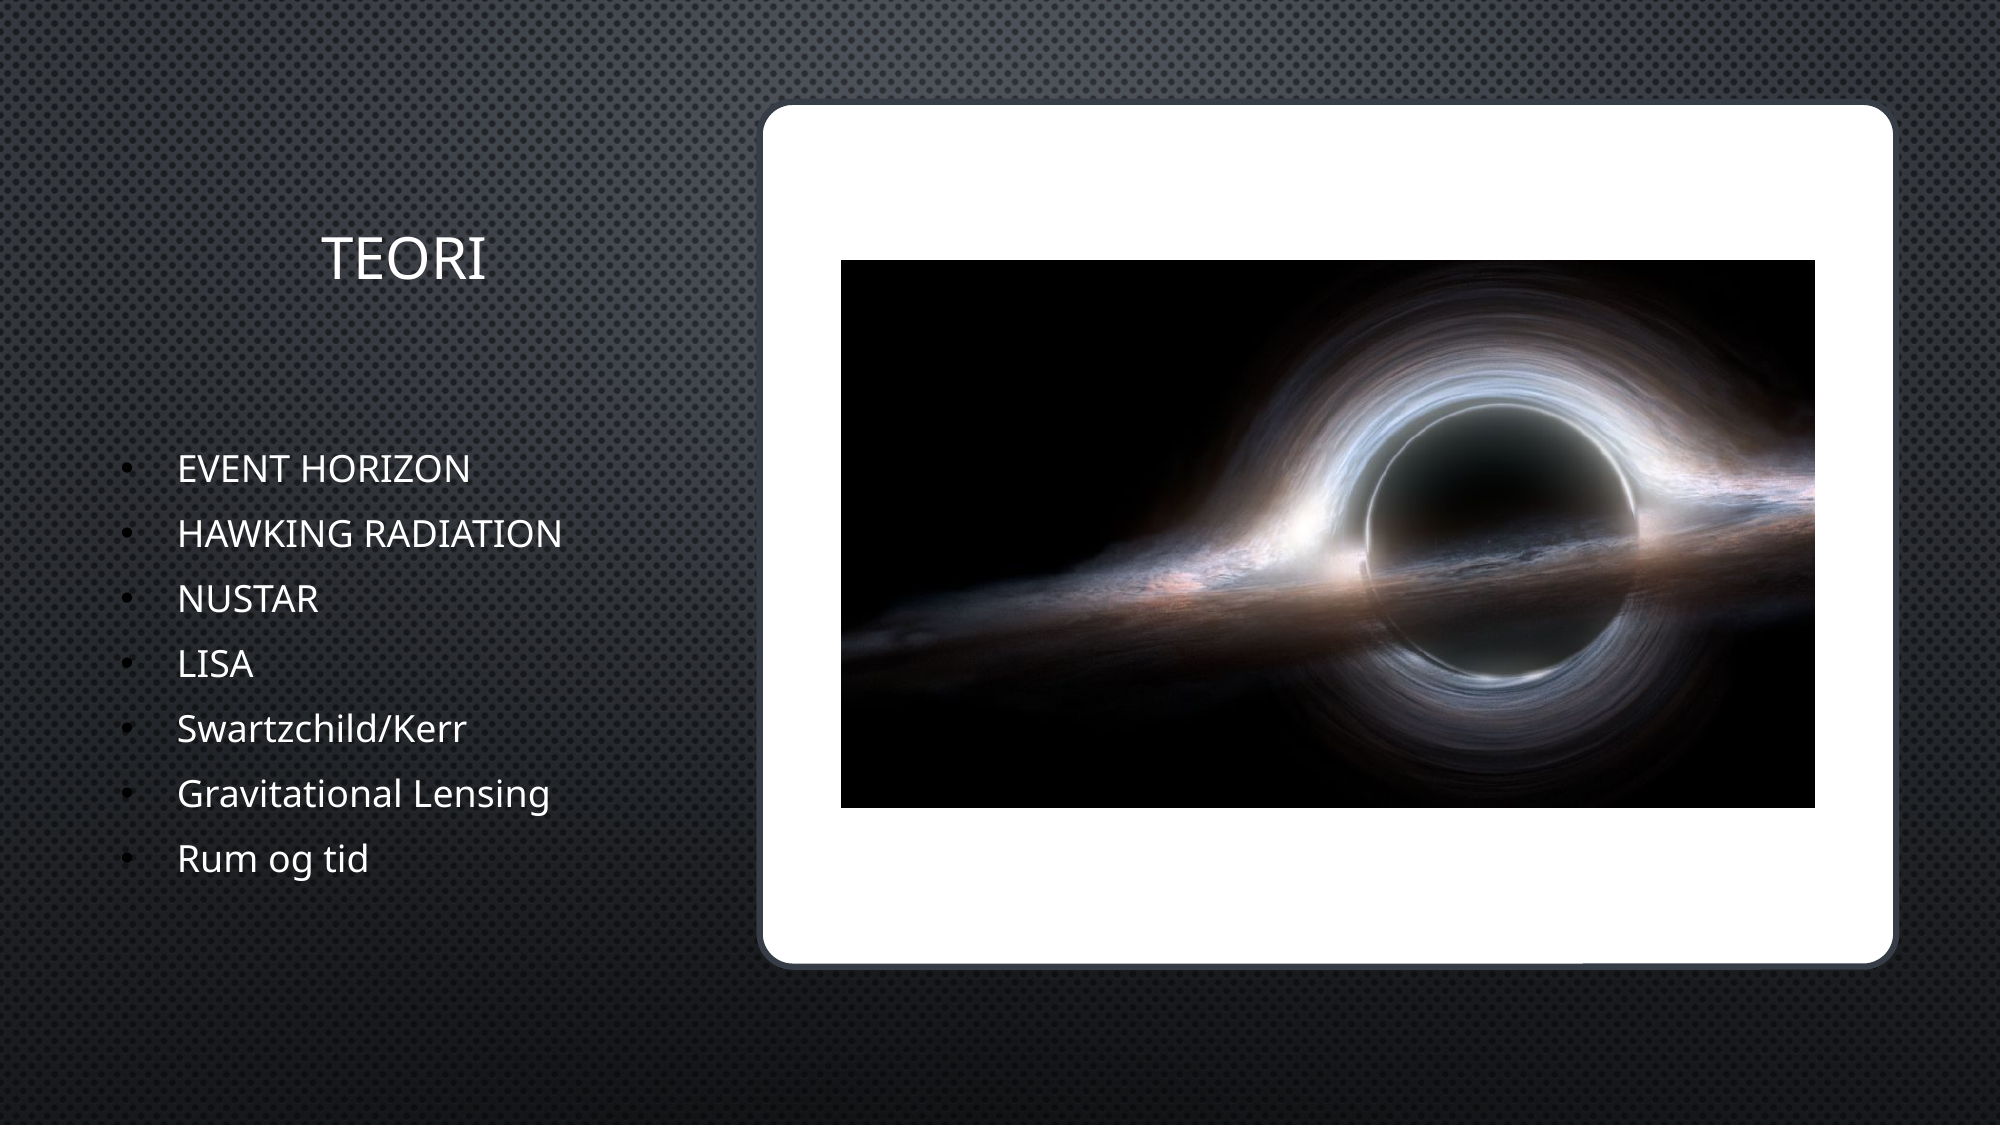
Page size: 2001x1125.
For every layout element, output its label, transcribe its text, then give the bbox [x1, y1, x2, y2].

text_box Event Horizon Hawking Radiation NuStar LISA Swartzchild/Kerr Gravitational Lensing Rum og tid [105, 437, 704, 965]
text_box [758, 100, 1898, 969]
text_box Teori [105, 99, 704, 413]
picture [840, 260, 1815, 809]
text_box [0, 0, 2000, 1125]
